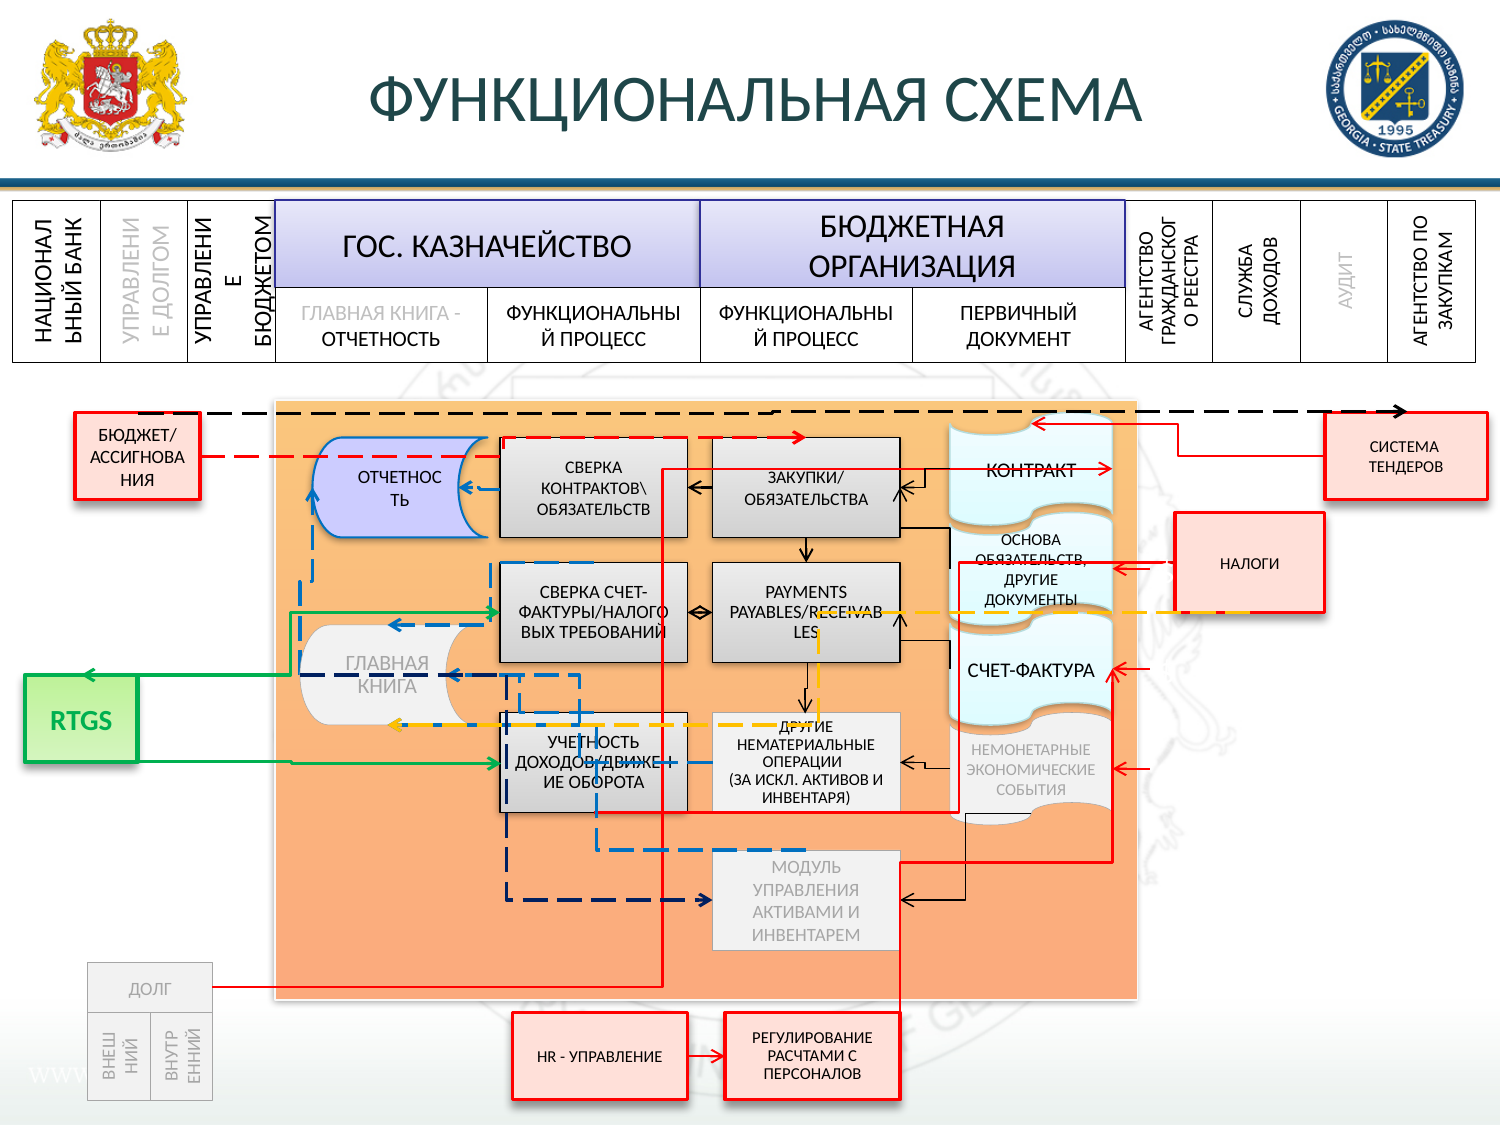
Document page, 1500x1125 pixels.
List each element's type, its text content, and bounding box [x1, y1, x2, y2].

title ФУНКЦИОНАЛЬНАЯ СХЕМА [210, 12, 1302, 177]
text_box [12, 199, 1488, 1101]
picture [0, 0, 1500, 1125]
